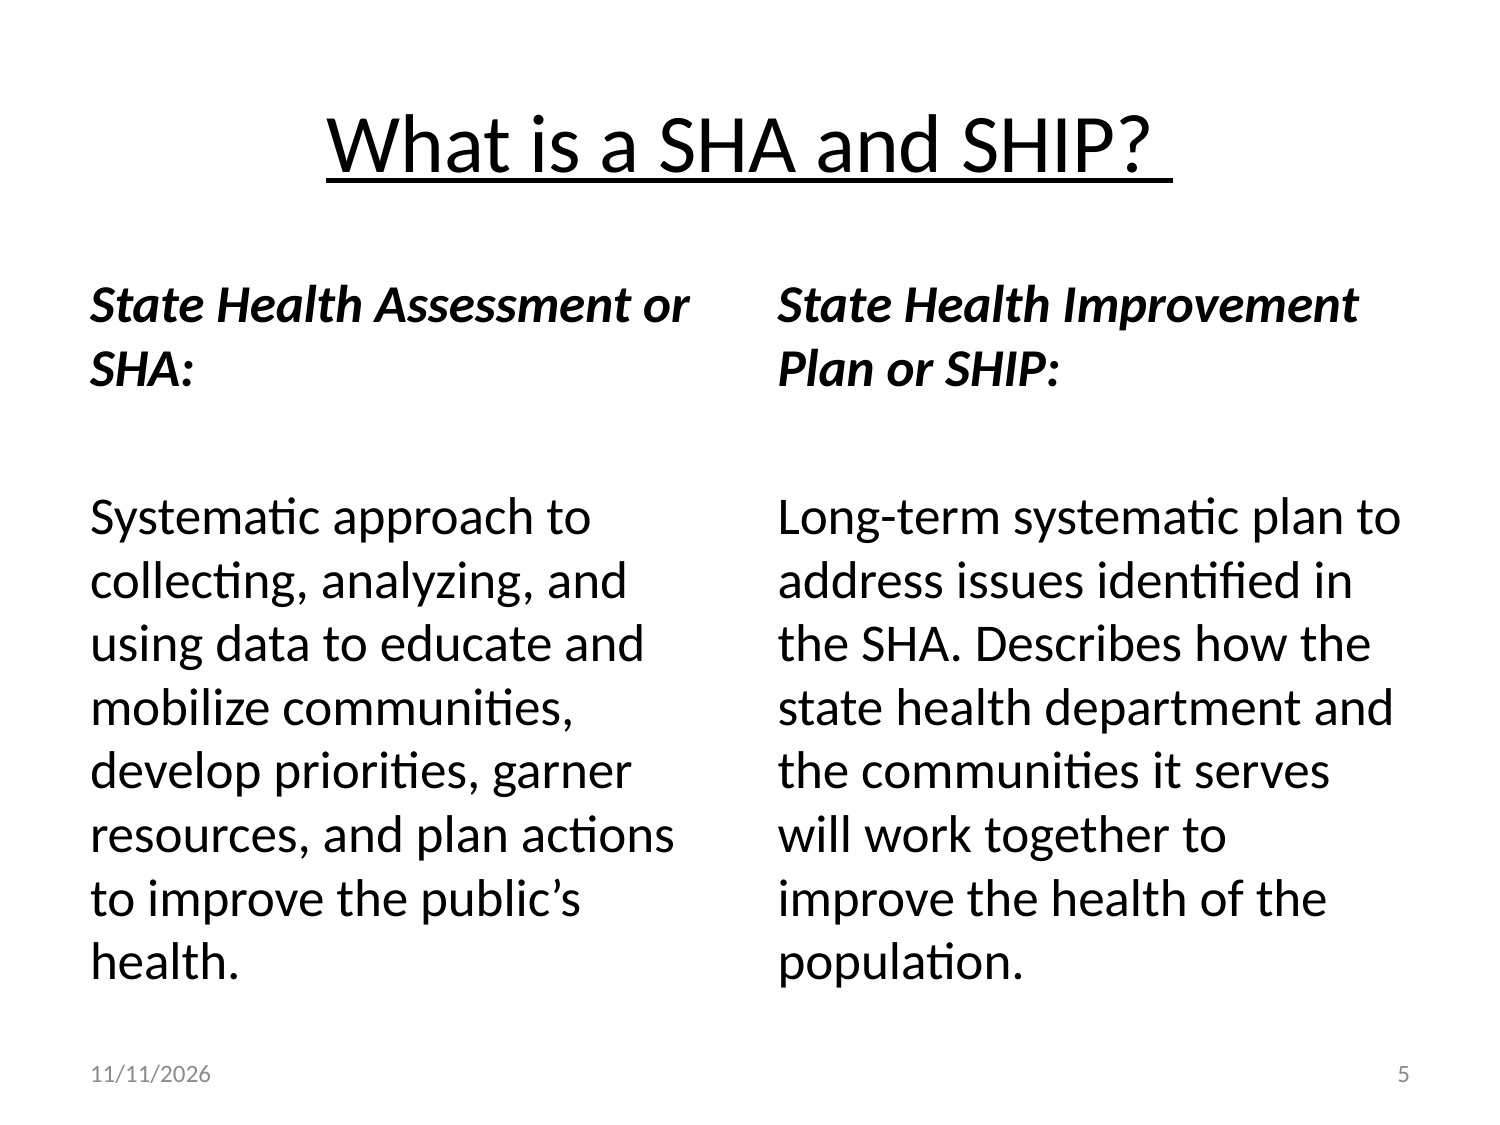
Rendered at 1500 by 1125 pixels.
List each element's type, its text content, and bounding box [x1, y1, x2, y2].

title What is a SHA and SHIP? [75, 45, 1425, 233]
list State Health Assessment or SHA: Systematic approach to collecting, analyzing, and using data to educate and mobilize communities, develop priorities, garner resources, and plan actions to improve the public’s health. [75, 262, 738, 1005]
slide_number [75, 1042, 425, 1103]
slide_number 5 [1074, 1042, 1425, 1103]
list State Health Improvement Plan or SHIP: Long-term systematic plan to address issues identified in the SHA. Describes how the state health department and the communities it serves will work together to improve the health of the population. [762, 262, 1425, 1005]
